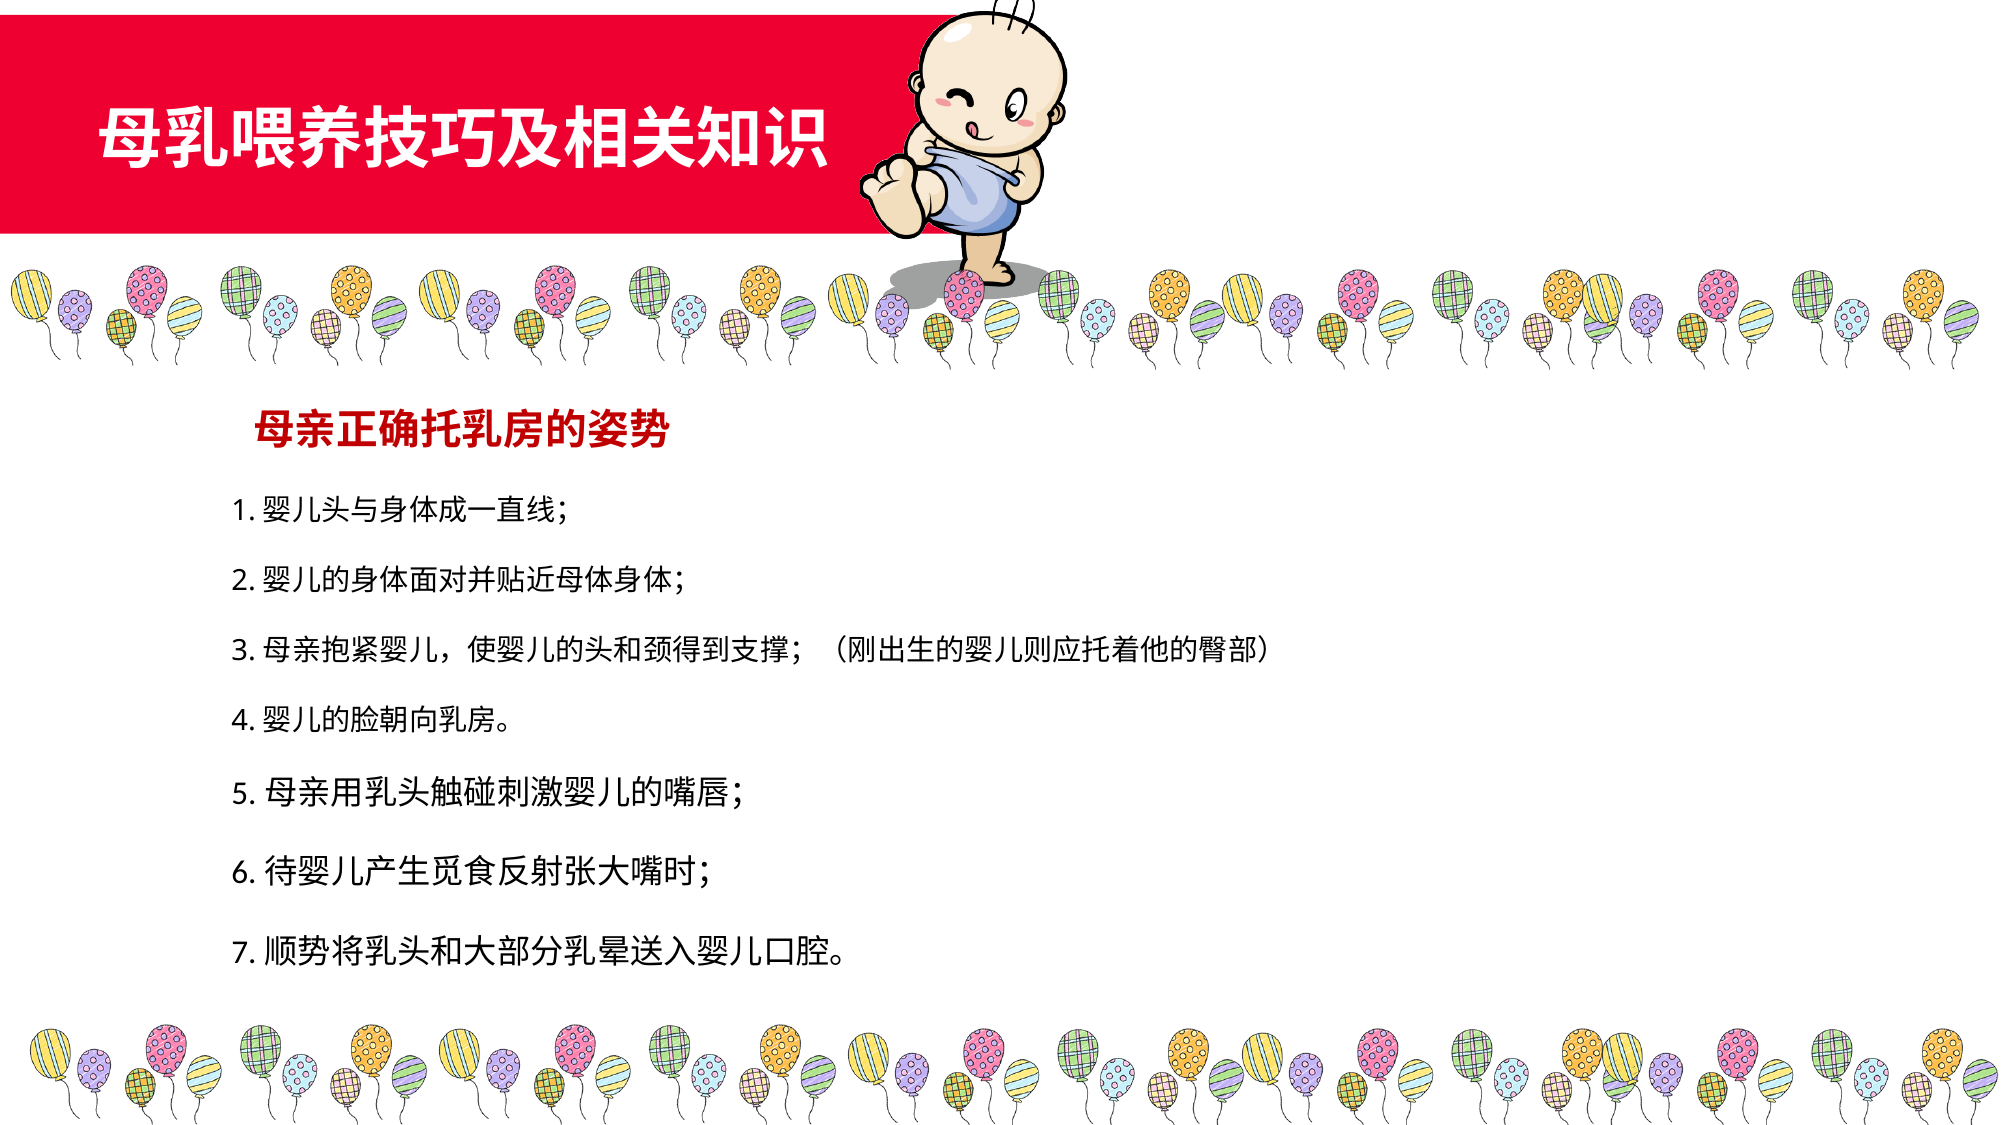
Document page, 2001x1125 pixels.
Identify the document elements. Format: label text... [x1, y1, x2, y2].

text_box 1.婴儿头与身体成一直线； 2.婴儿的身体面对并贴近母体身体； 3.母亲抱紧婴儿，使婴儿的头和颈得到支撑；（刚出生的婴儿则应托着他的臀部） 4.婴儿的脸朝向乳房。 5.母亲用乳头触碰刺激婴儿的嘴唇； 6.待婴儿产生觅食反射张大嘴时； 7.顺势将乳头和大部分乳晕送入婴儿口腔。 [216, 393, 1672, 1022]
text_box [0, 263, 1981, 370]
text_box 母乳喂养技巧及相关知识 [81, 87, 860, 183]
picture [860, 0, 1072, 263]
text_box [0, 14, 860, 235]
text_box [19, 1022, 2000, 1125]
